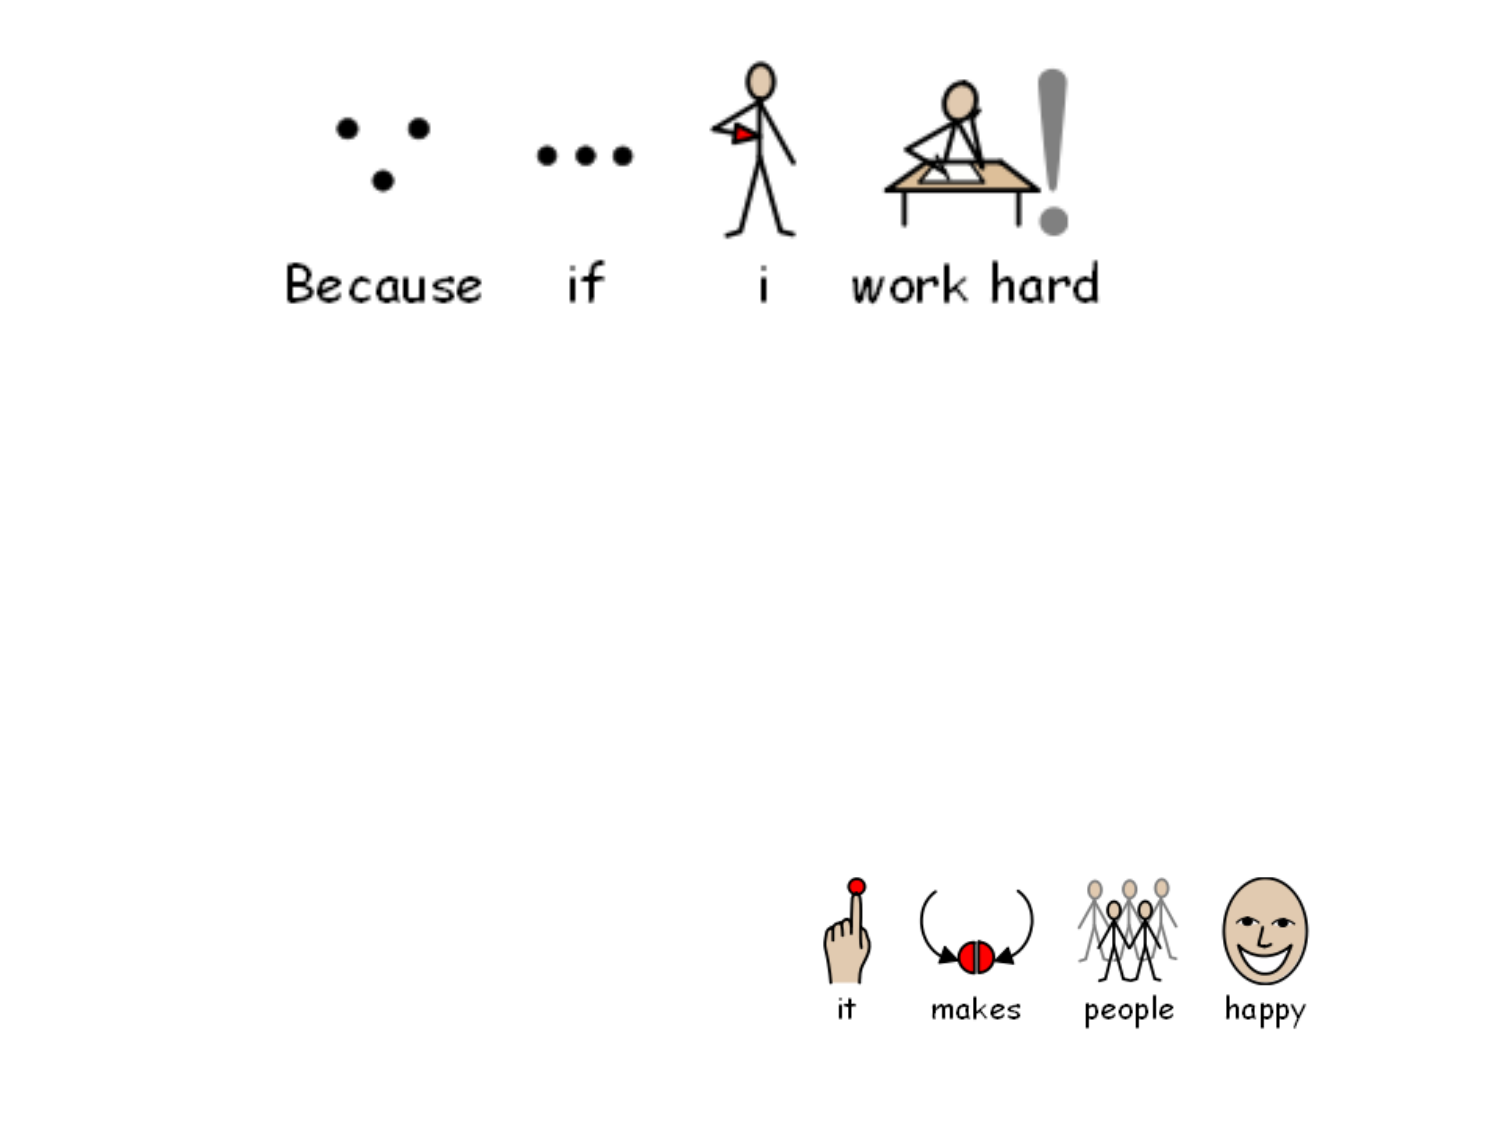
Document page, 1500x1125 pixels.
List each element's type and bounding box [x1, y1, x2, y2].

picture [796, 822, 1442, 1083]
picture [229, 0, 1187, 367]
